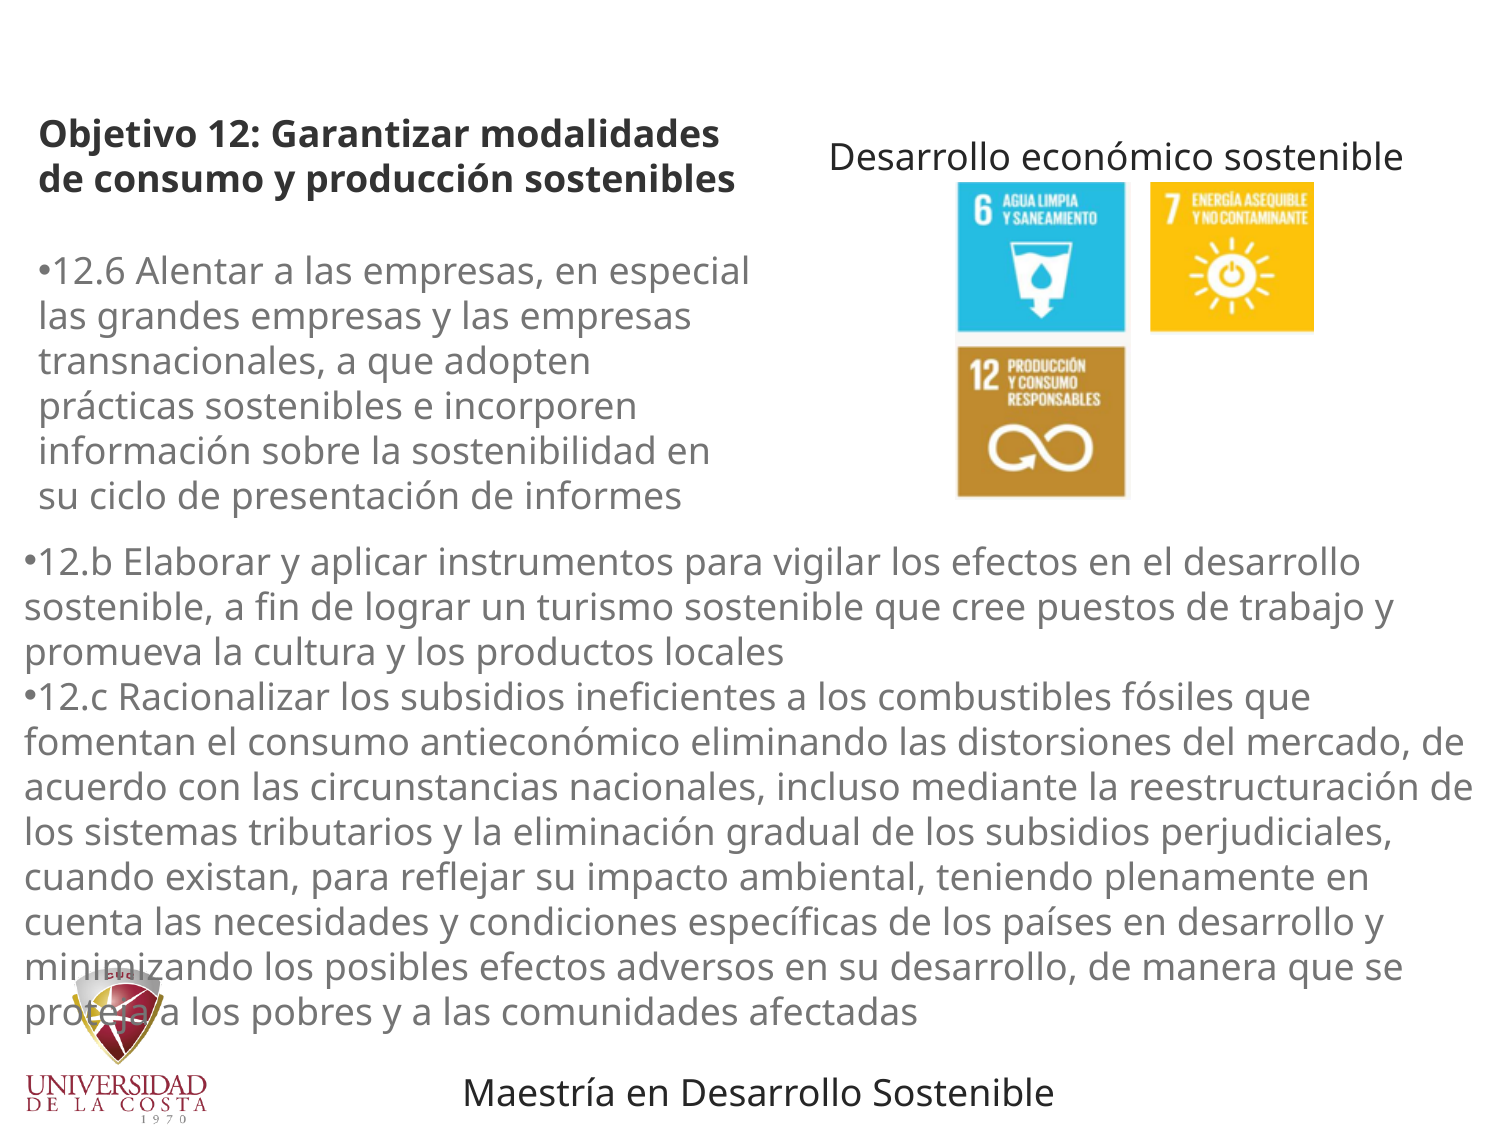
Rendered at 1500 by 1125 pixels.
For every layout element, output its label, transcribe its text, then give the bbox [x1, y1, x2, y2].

text_box Maestría en Desarrollo Sostenible [214, 1061, 1312, 1122]
text_box Objetivo 12: Garantizar modalidades de consumo y producción sostenibles [23, 102, 774, 208]
text_box 12.b Elaborar y aplicar instrumentos para vigilar los efectos en el desarrollo sostenible, a fin de lograr un turismo sostenible que cree puestos de trabajo y promueva la cultura y los productos locales 12.c Racionalizar los subsidios ineficientes a los combustibles fósiles que fomentan el consumo antieconómico eliminando las distorsiones del mercado, de acuerdo con las circunstancias nacionales, incluso mediante la reestructuración de los sistemas tributarios y la eliminación gradual de los subsidios perjudiciales, cuando existan, para reflejar su impacto ambiental, teniendo plenamente en cuenta las necesidades y condiciones específicas de los países en desarrollo y minimizando los posibles efectos adversos en su desarrollo, de manera que se proteja a los pobres y a las comunidades afectadas [9, 530, 1500, 1040]
picture [1148, 182, 1314, 335]
text_box 12.6 Alentar a las empresas, en especial las grandes empresas y las empresas transnacionales, a que adopten prácticas sostenibles e incorporen información sobre la sostenibilidad en su ciclo de presentación de informes [23, 239, 774, 524]
picture [23, 964, 210, 1125]
text_box Desarrollo económico sostenible [813, 125, 1420, 185]
picture [955, 182, 1131, 501]
